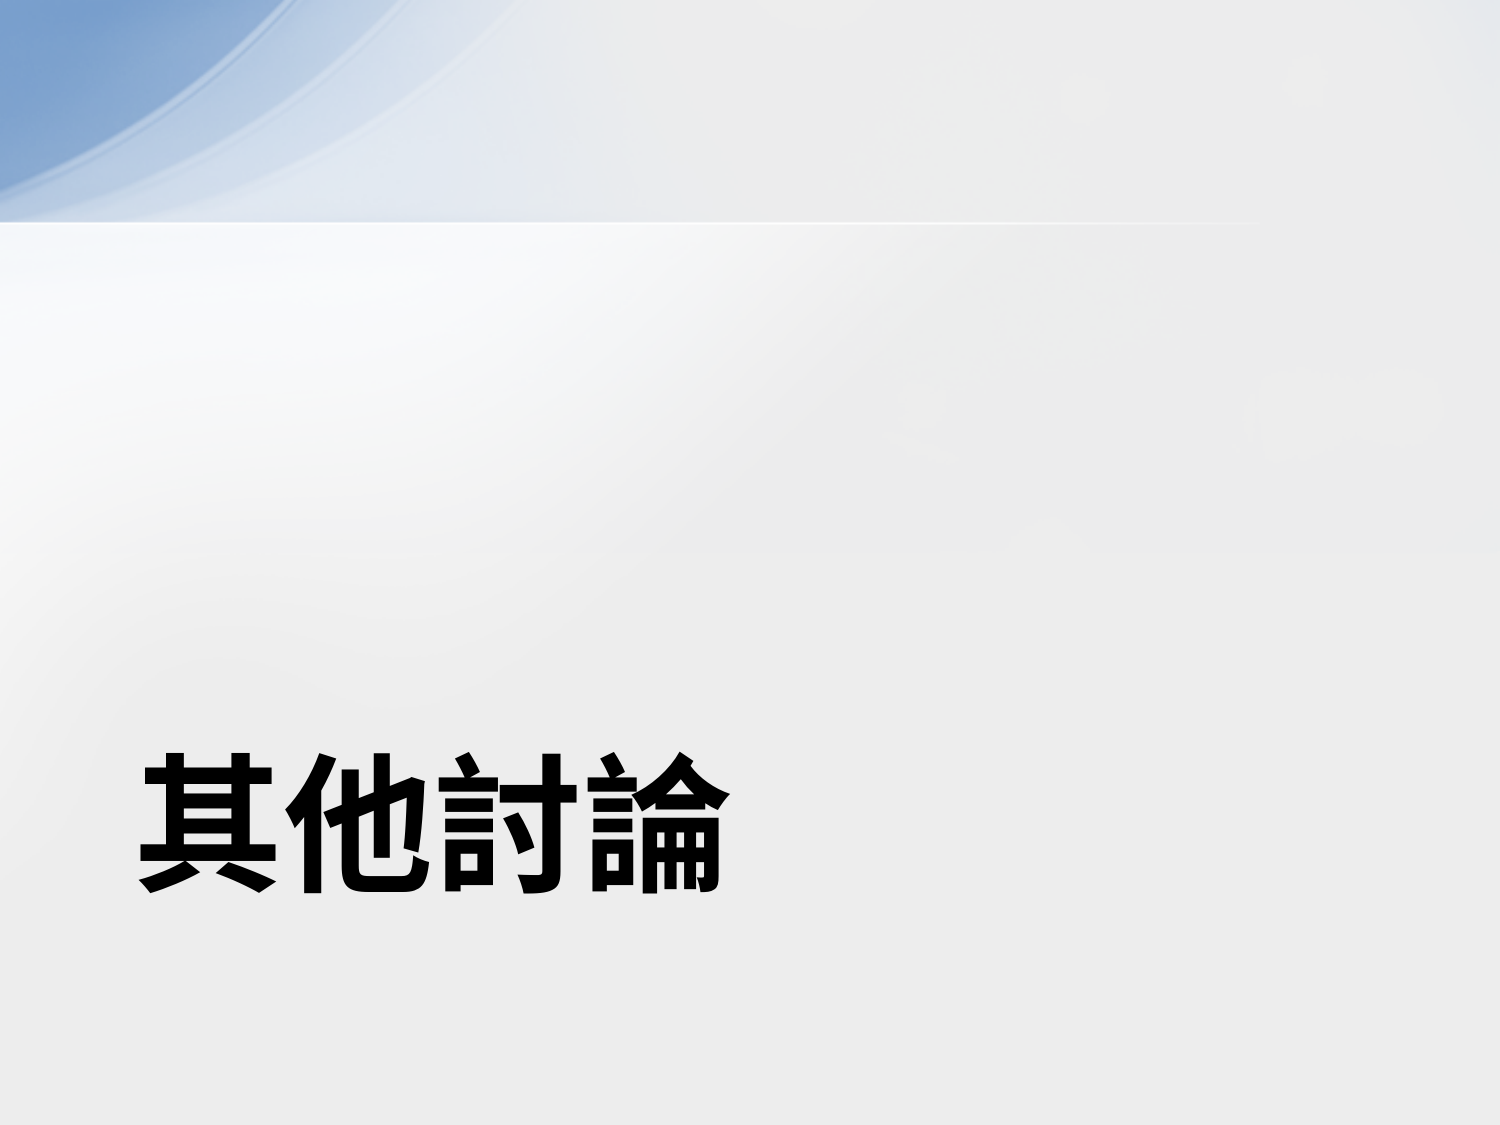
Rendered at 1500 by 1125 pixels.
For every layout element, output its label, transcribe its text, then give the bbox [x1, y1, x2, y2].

picture [0, 0, 1500, 1125]
title 其他討論 [118, 722, 1394, 947]
